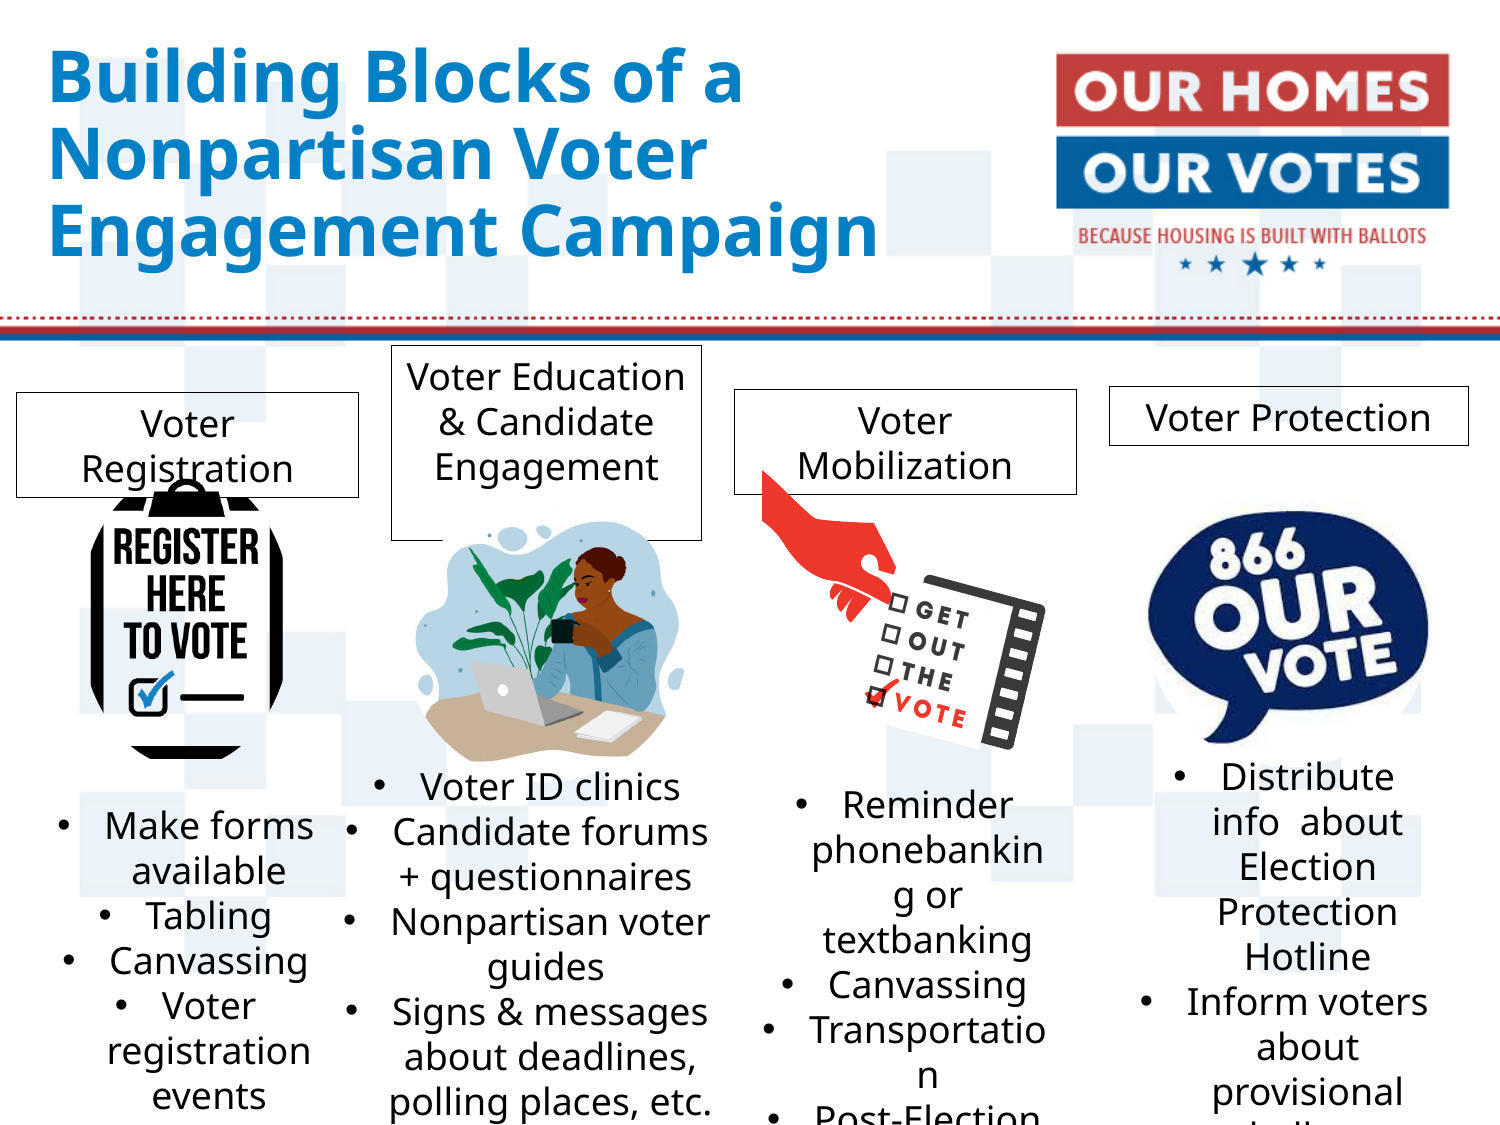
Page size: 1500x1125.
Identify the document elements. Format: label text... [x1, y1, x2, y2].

text_box Make forms available Tabling Canvassing Voter registration events [22, 794, 324, 1125]
picture [0, 0, 1500, 1125]
text_box Voter Protection [1109, 386, 1469, 446]
text_box Voter Registration [16, 392, 359, 498]
text_box Voter Mobilization [734, 389, 1077, 495]
text_box Reminder phonebanking or textbanking Canvassing Transportation Post-Election celebration [739, 773, 1070, 1125]
title Building Blocks of a Nonpartisan Voter Engagement Campaign [31, 31, 1009, 282]
text_box Voter ID clinics Candidate forums + questionnaires Nonpartisan voter guides Signs & messages about deadlines, polling places, etc. [324, 755, 730, 1125]
text_box Distribute info about Election Protection Hotline Inform voters about provisional ballots [1121, 700, 1448, 1125]
text_box Voter Education & Candidate Engagement [391, 345, 702, 541]
